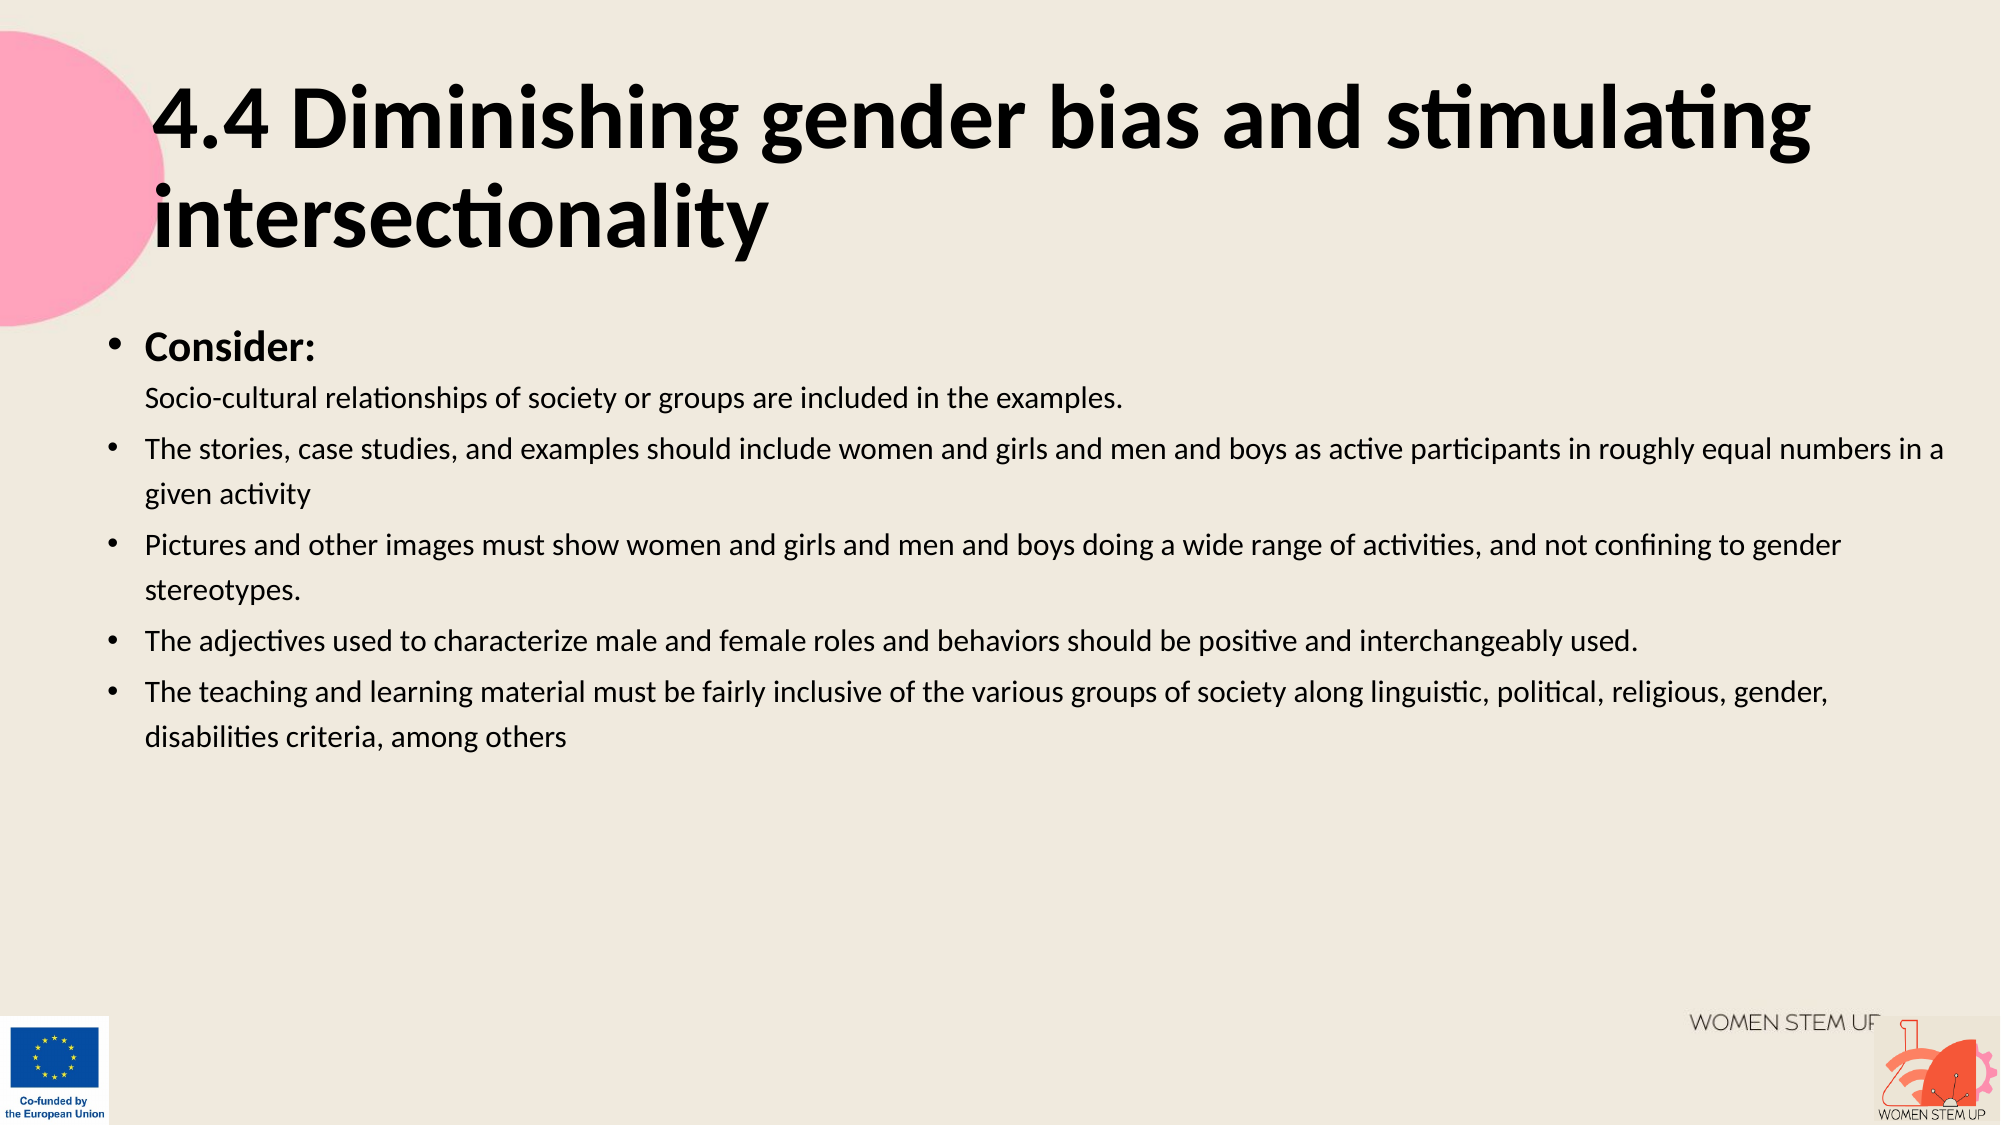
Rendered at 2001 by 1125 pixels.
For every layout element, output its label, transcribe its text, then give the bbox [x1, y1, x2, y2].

title 4.4 Diminishing gender bias and stimulating intersectionality [137, 59, 1863, 278]
picture [0, 0, 2001, 1125]
list Consider: Socio-cultural relationships of society or groups are included in the examples. The stories, case studies, and examples should include women and girls and men and boys as active participants in roughly equal numbers in a given activity Pictures and other images must show women and girls and men and boys doing a wide range of activities, and not confining to gender stereotypes. The adjectives used to characterize male and female roles and behaviors should be positive and interchangeably used. The teaching and learning material must be fairly inclusive of the various groups of society along linguistic, political, religious, gender, disabilities criteria, among others [92, 299, 1974, 1014]
